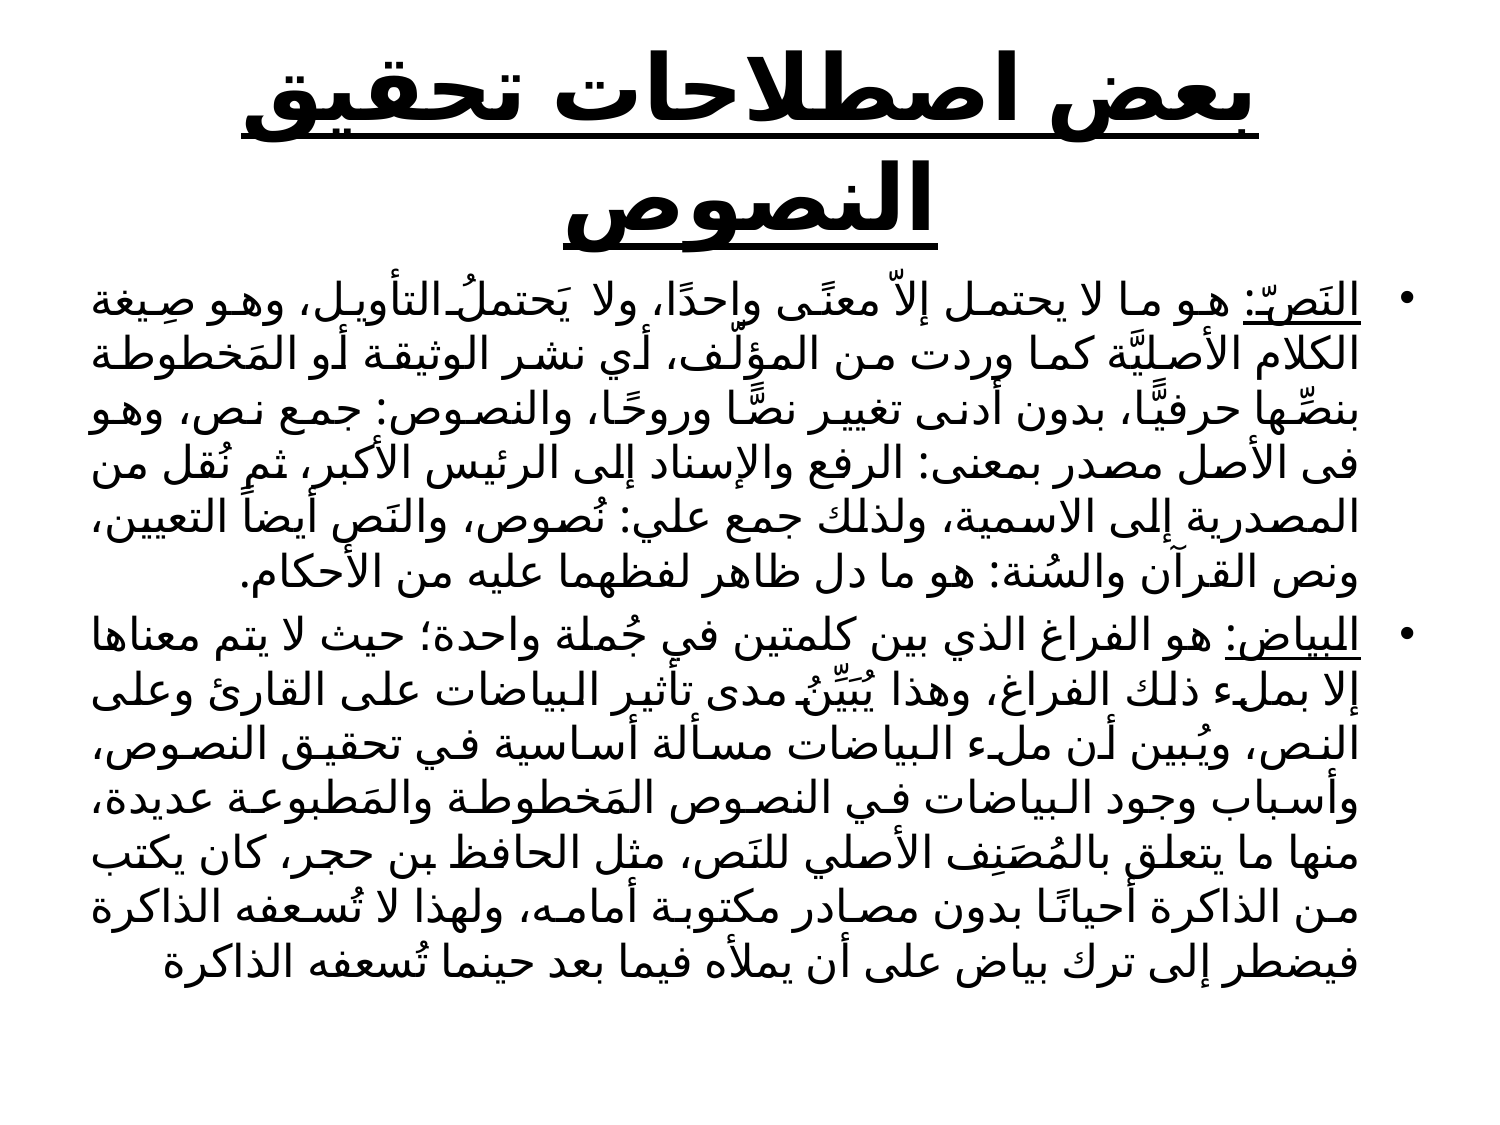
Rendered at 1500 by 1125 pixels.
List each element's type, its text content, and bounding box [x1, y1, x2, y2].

list النَصّ: هو ما لا يحتمل إلاّ معنًى واحدًا، ولا يَحتملُ التأويل، وهو صِيغة الكلام الأصليَّة كما وردت من المؤلّف، أي نشر الوثيقة أو المَخطوطة بنصِّها حرفيًّا، بدون أدنى تغيير نصًّا وروحًا، والنصوص: جمع نص، وهو فى الأصل مصدر بمعنى: الرفع والإسناد إلى الرئيس الأكبر، ثم نُقل من المصدرية إلى الاسمية، ولذلك جمع علي: نُصوص، والنَص أيضاً التعيين، ونص القرآن والسُنة: هو ما دل ظاهر لفظهما عليه من الأحكام. البياض: هو الفراغ الذي بين كلمتين في جُملة واحدة؛ حيث لا يتم معناها إلا بملء ذلك الفراغ، وهذا يُبَيِّنُ مدى تأثير البياضات على القارئ وعلى النص، ويُبين أن ملء البياضات مسألة أساسية في تحقيق النصوص، وأسباب وجود البياضات في النصوص المَخطوطة والمَطبوعة عديدة، منها ما يتعلق بالمُصَنِف الأصلي للنَص، مثل الحافظ بن حجر، كان يكتب من الذاكرة أحيانًا بدون مصادر مكتوبة أمامه، ولهذا لا تُسعفه الذاكرة فيضطر إلى ترك بياض على أن يملأه فيما بعد حينما تُسعفه الذاكرة [75, 262, 1425, 1005]
title بعض اصطلاحات تحقيق النصوص [75, 45, 1425, 233]
